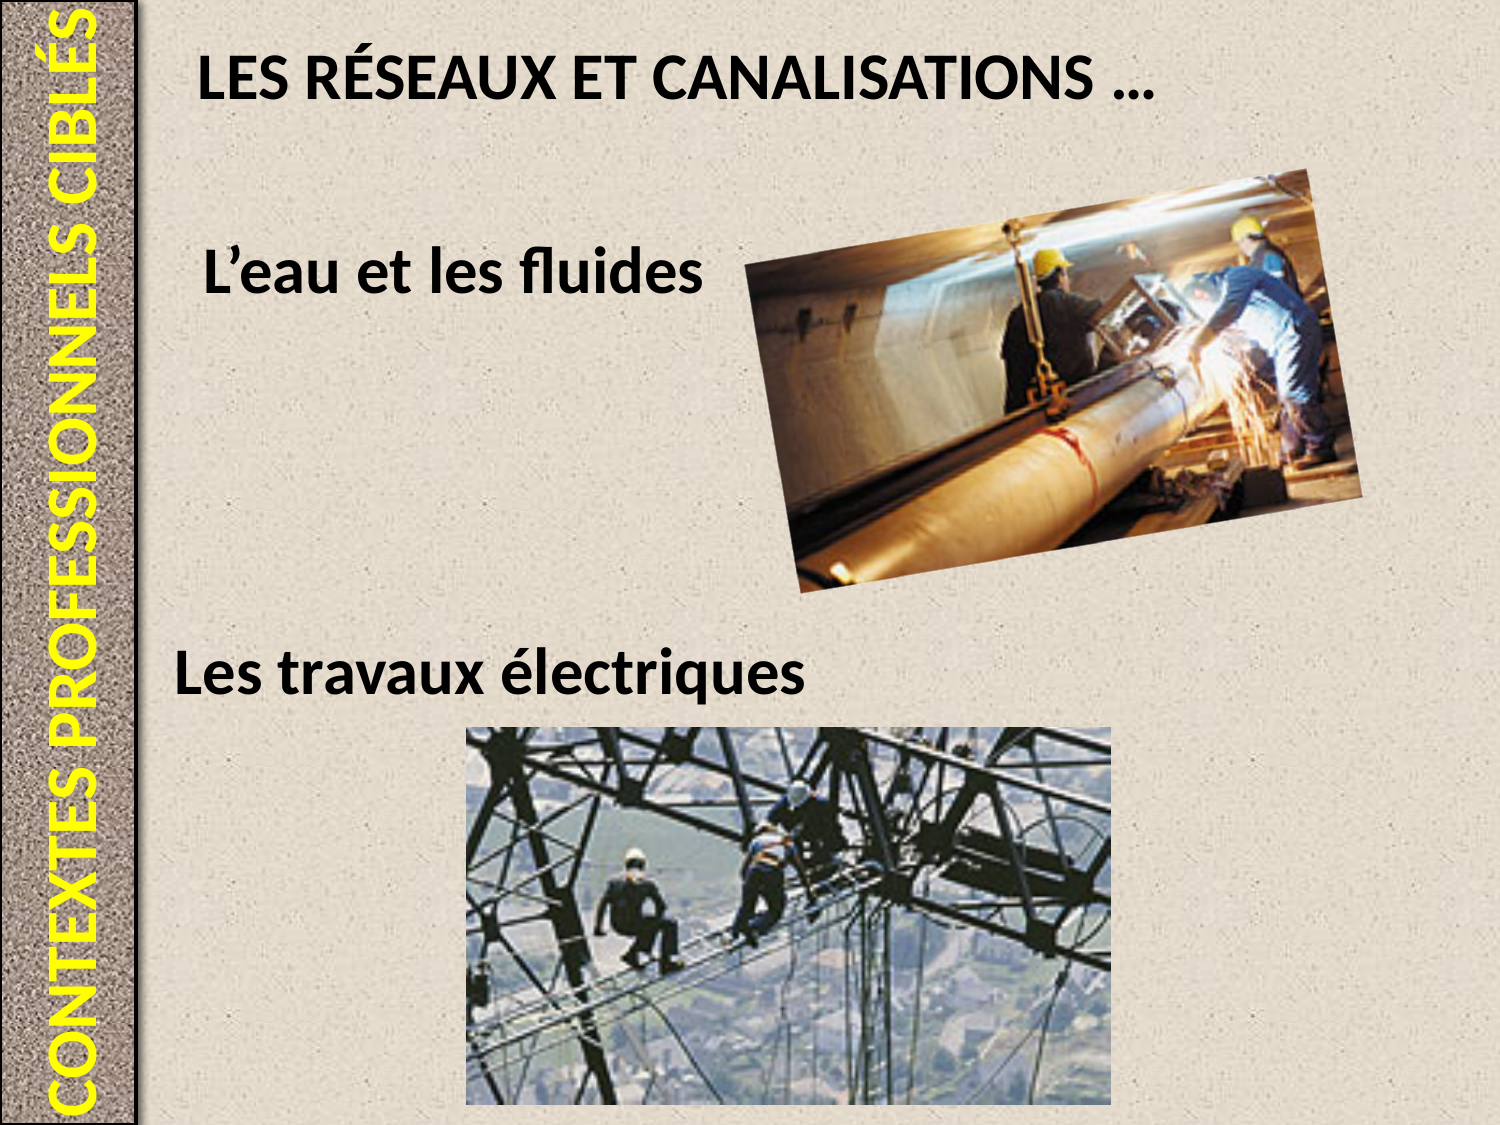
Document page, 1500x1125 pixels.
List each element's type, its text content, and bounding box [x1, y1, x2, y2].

text_box LES RÉSEAUX ET CANALISATIONS … [182, 7, 1294, 138]
title Les travaux électriques [159, 621, 916, 764]
text_box L’eau et les fluides [188, 196, 774, 338]
picture [136, 0, 1500, 1125]
text_box CONTEXTES PROFESSIONNELS CIBLÉS [0, 0, 136, 1125]
